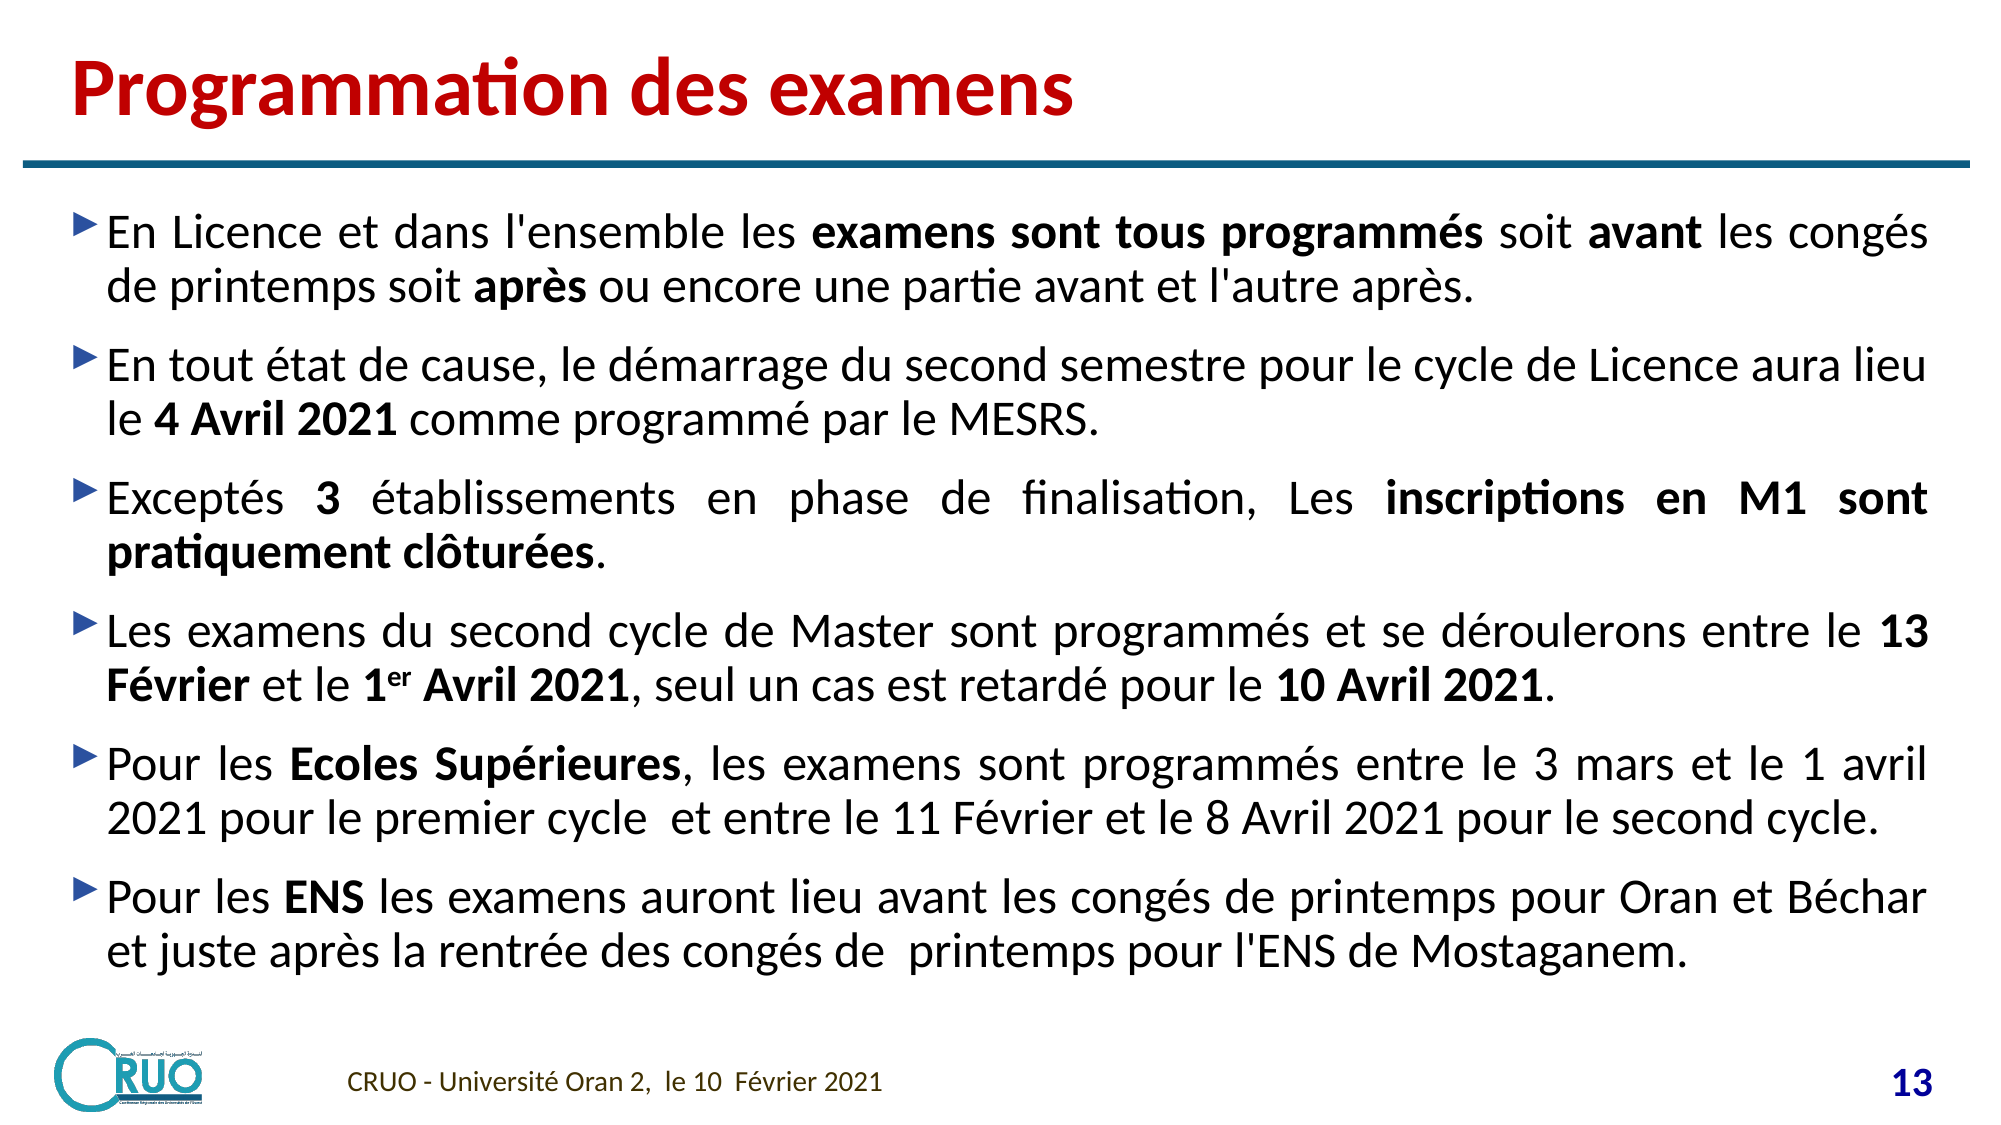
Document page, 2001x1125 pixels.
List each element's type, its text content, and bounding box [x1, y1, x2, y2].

slide_number 13 [1830, 1050, 1949, 1109]
title Programmation des examens [56, 29, 1947, 149]
list En Licence et dans l'ensemble les examens sont tous programmés soit avant les congés de printemps soit après ou encore une partie avant et l'autre après. En tout état de cause, le démarrage du second semestre pour le cycle de Licence aura lieu le 4 Avril 2021 comme programmé par le MESRS. Exceptés 3 établissements en phase de finalisation, Les inscriptions en M1 sont pratiquement clôturées. Les examens du second cycle de Master sont programmés et se déroulerons entre le 13 Février et le 1er Avril 2021, seul un cas est retardé pour le 10 Avril 2021. Pour les Ecoles Supérieures, les examens sont programmés entre le 3 mars et le 1 avril 2021 pour le premier cycle et entre le 11 Février et le 8 Avril 2021 pour le second cycle. Pour les ENS les examens auront lieu avant les congés de printemps pour Oran et Béchar et juste après la rentrée des congés de printemps pour l'ENS de Mostaganem. [53, 197, 1945, 1010]
footer CRUO - Université Oran 2, le 10 Février 2021 [332, 1050, 1750, 1109]
picture [54, 1038, 202, 1112]
